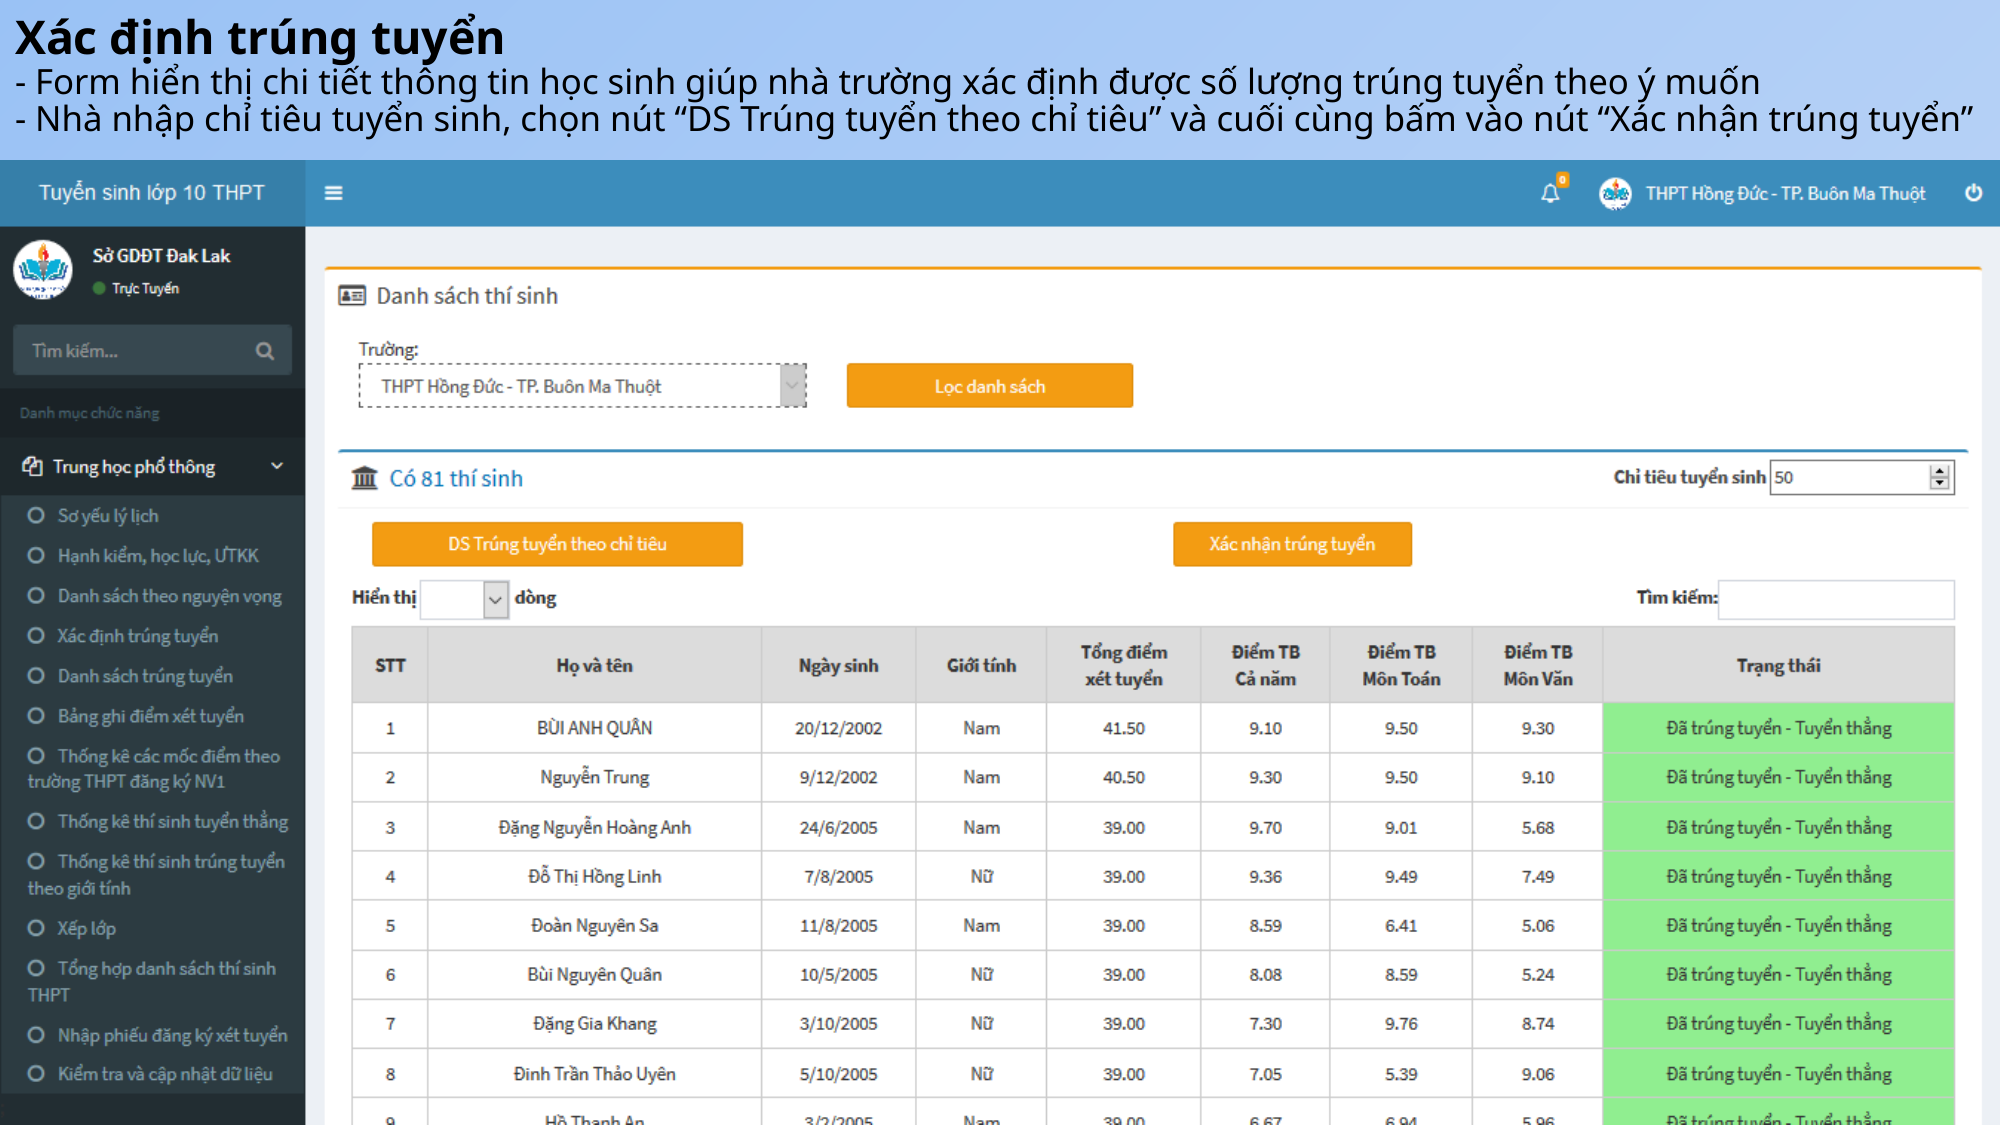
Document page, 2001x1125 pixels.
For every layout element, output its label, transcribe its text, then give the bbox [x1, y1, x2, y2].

title Xác định trúng tuyển - Form hiển thị chi tiết thông tin học sinh giúp nhà trường xác định được số lượng trúng tuyển theo ý muốn - Nhà nhập chỉ tiêu tuyển sinh, chọn nút “DS Trúng tuyển theo chỉ tiêu” và cuối cùng bấm vào nút “Xác nhận trúng tuyển” [0, 0, 2000, 160]
picture [0, 160, 2000, 1125]
